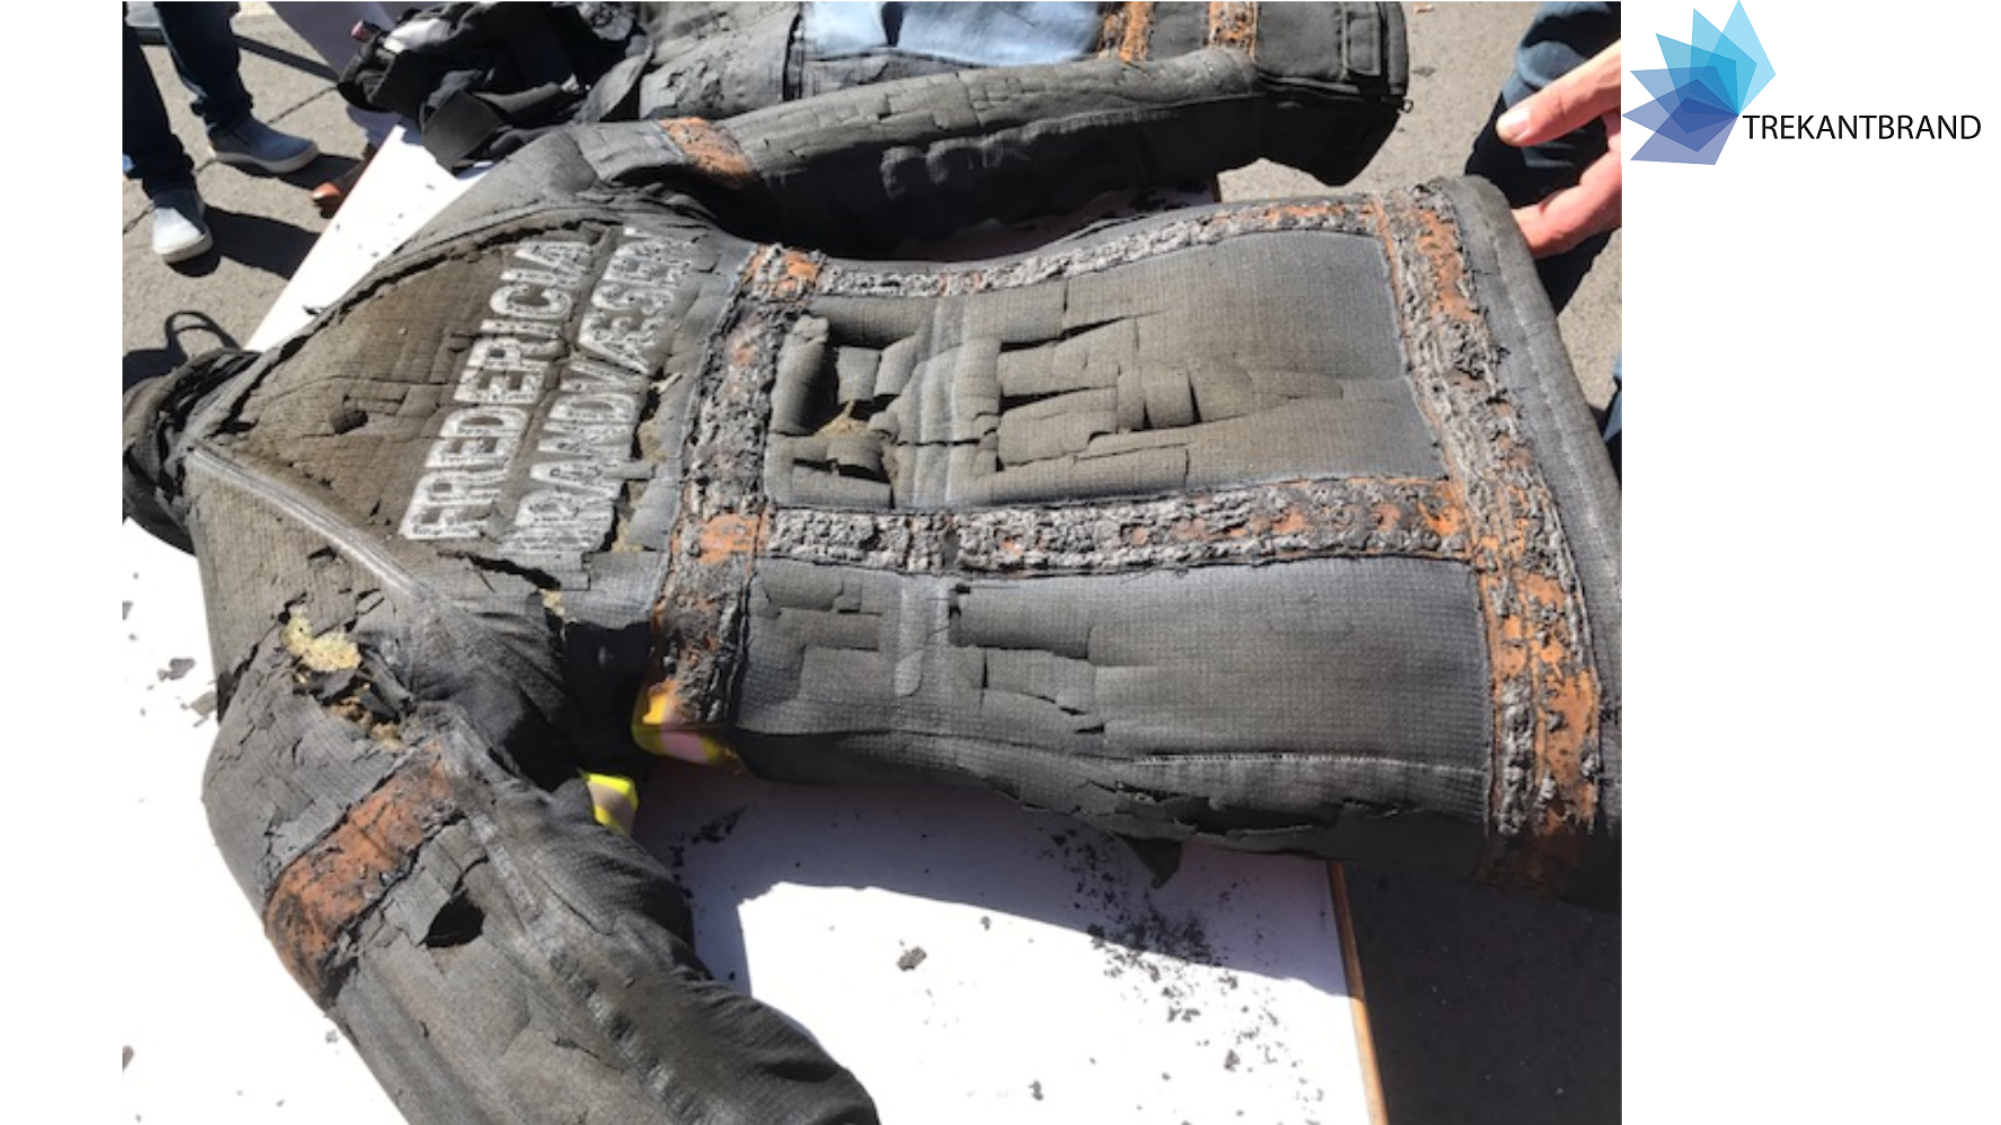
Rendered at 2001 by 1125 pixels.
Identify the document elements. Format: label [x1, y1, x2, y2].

picture [1621, 0, 1982, 165]
list [121, 0, 1622, 1125]
